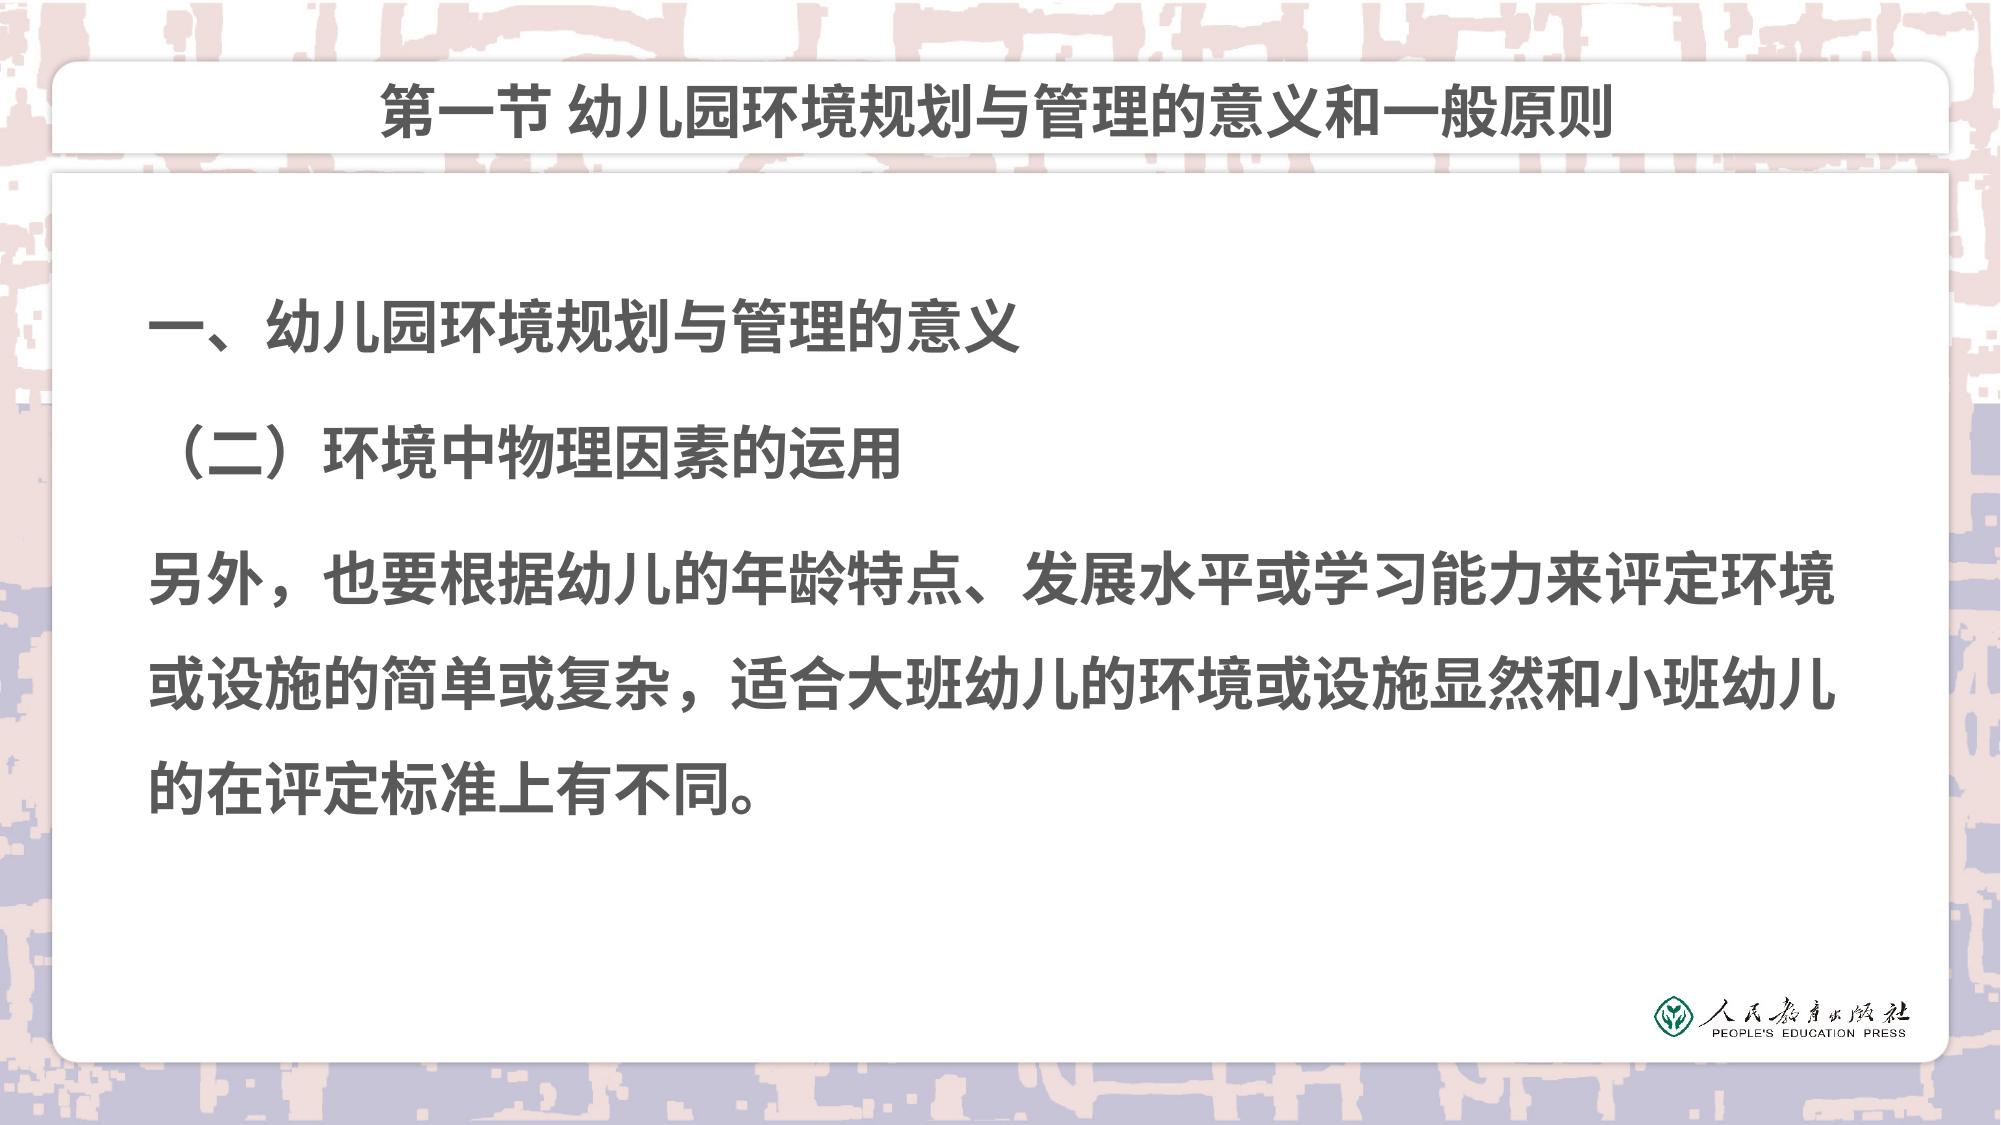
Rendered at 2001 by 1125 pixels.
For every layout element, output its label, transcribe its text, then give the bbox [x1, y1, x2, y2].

picture [0, 0, 2001, 1125]
title 第一节 幼儿园环境规划与管理的意义和一般原则 [50, 66, 1945, 162]
list 一、幼儿园环境规划与管理的意义 （二）环境中物理因素的运用 另外，也要根据幼儿的年龄特点、发展水平或学习能力来评定环境或设施的简单或复杂，适合大班幼儿的环境或设施显然和小班幼儿的在评定标准上有不同。 [132, 247, 1858, 962]
